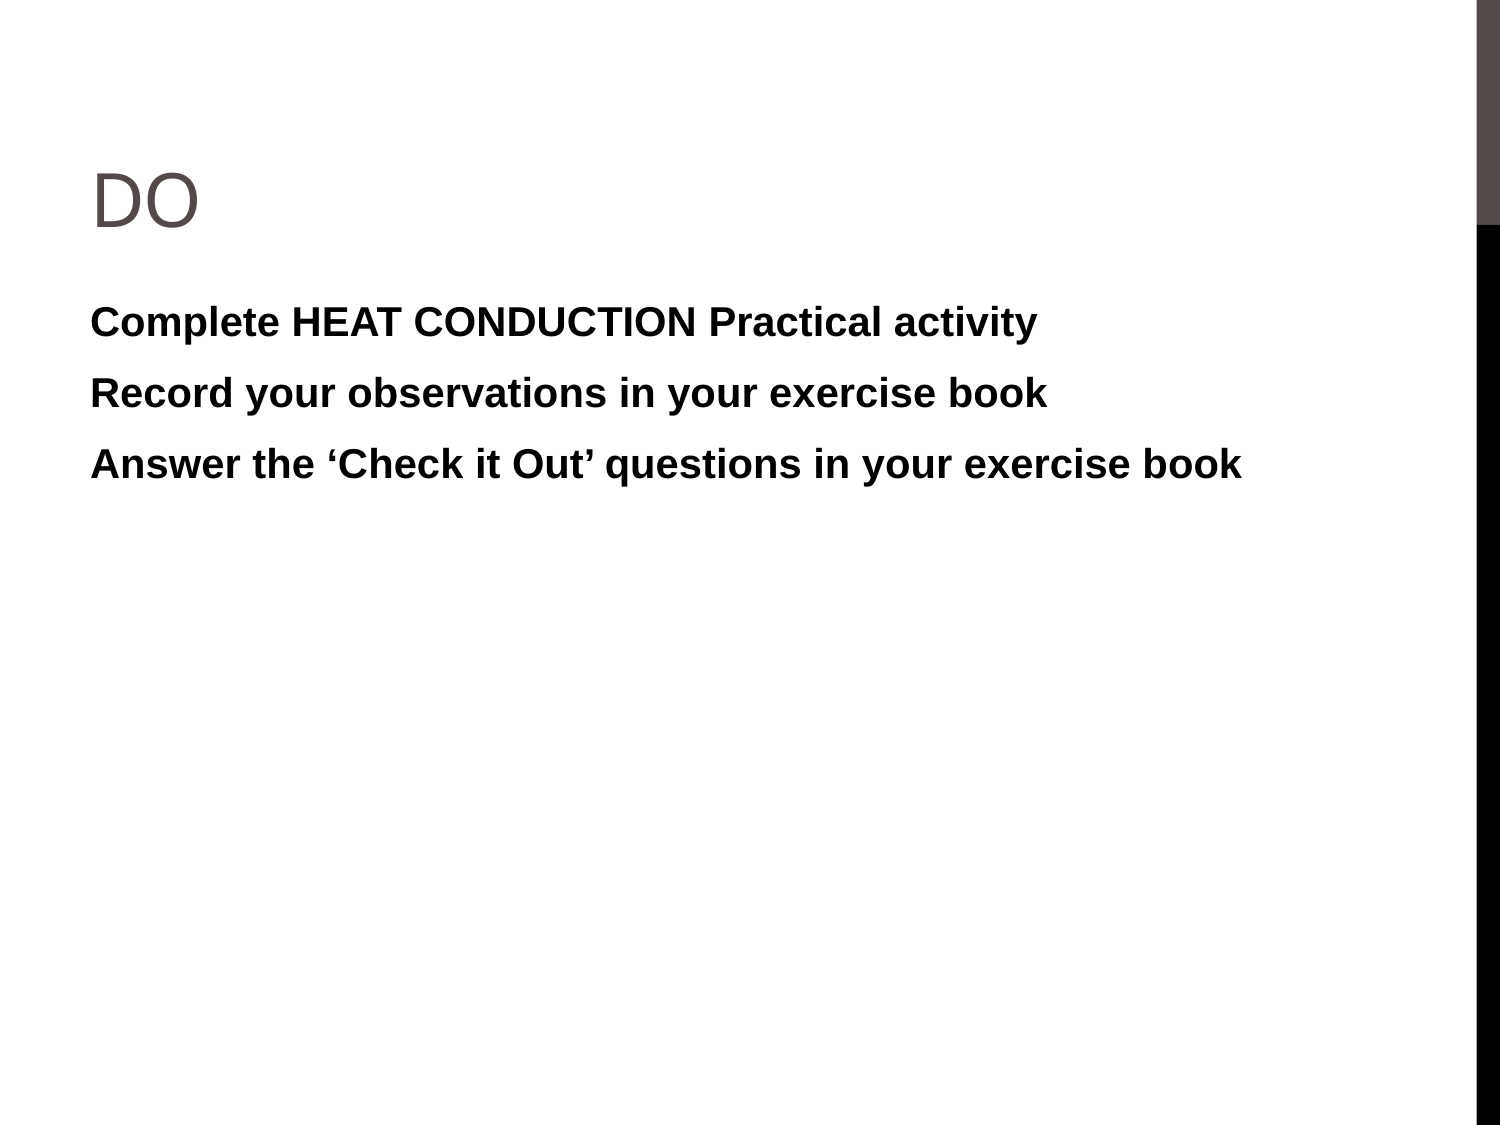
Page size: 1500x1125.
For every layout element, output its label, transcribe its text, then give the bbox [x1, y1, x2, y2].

list Complete HEAT CONDUCTION Practical activity Record your observations in your exercise book Answer the ‘Check it Out’ questions in your exercise book [75, 287, 1325, 1005]
title do [75, 25, 1025, 250]
